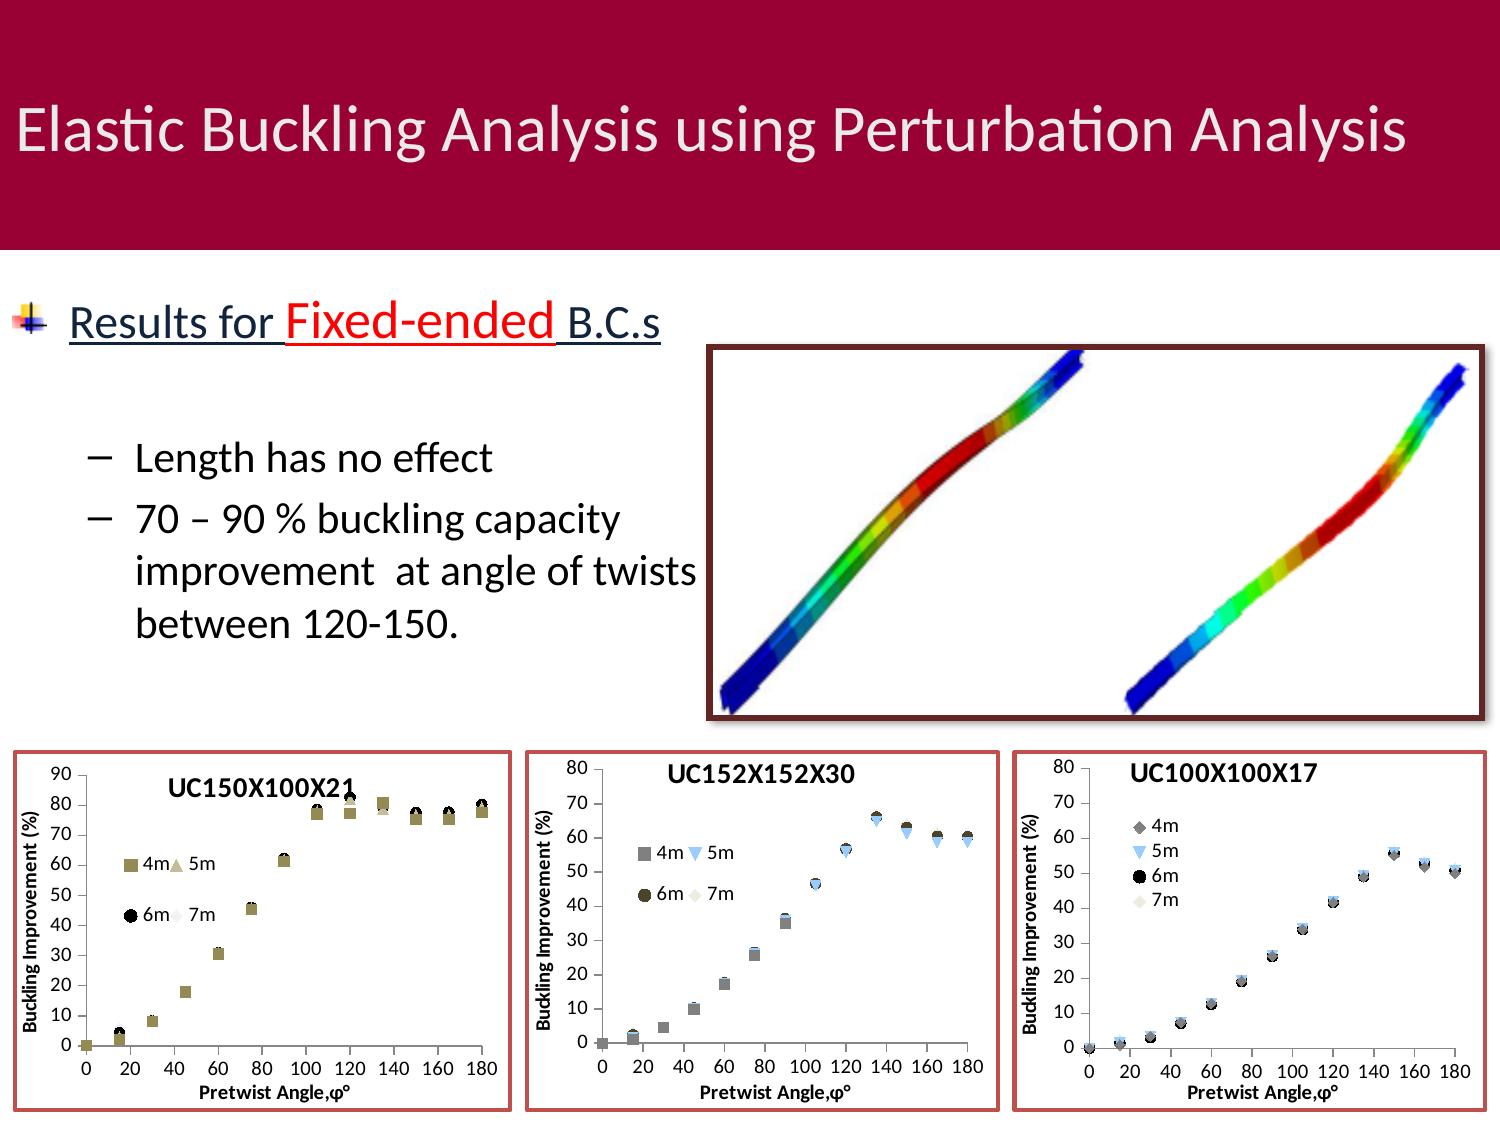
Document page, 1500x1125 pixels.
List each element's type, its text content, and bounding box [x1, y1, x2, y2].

picture [712, 349, 1480, 716]
chart [12, 749, 513, 1113]
chart [1012, 749, 1488, 1113]
list Results for Fixed-ended B.C.s Length has no effect 70 – 90 % buckling capacity improvement at angle of twists between 120-150. [0, 277, 713, 700]
chart [524, 749, 1001, 1113]
title Elastic Buckling Analysis using Perturbation Analysis [0, 0, 1500, 250]
picture [12, 300, 47, 334]
